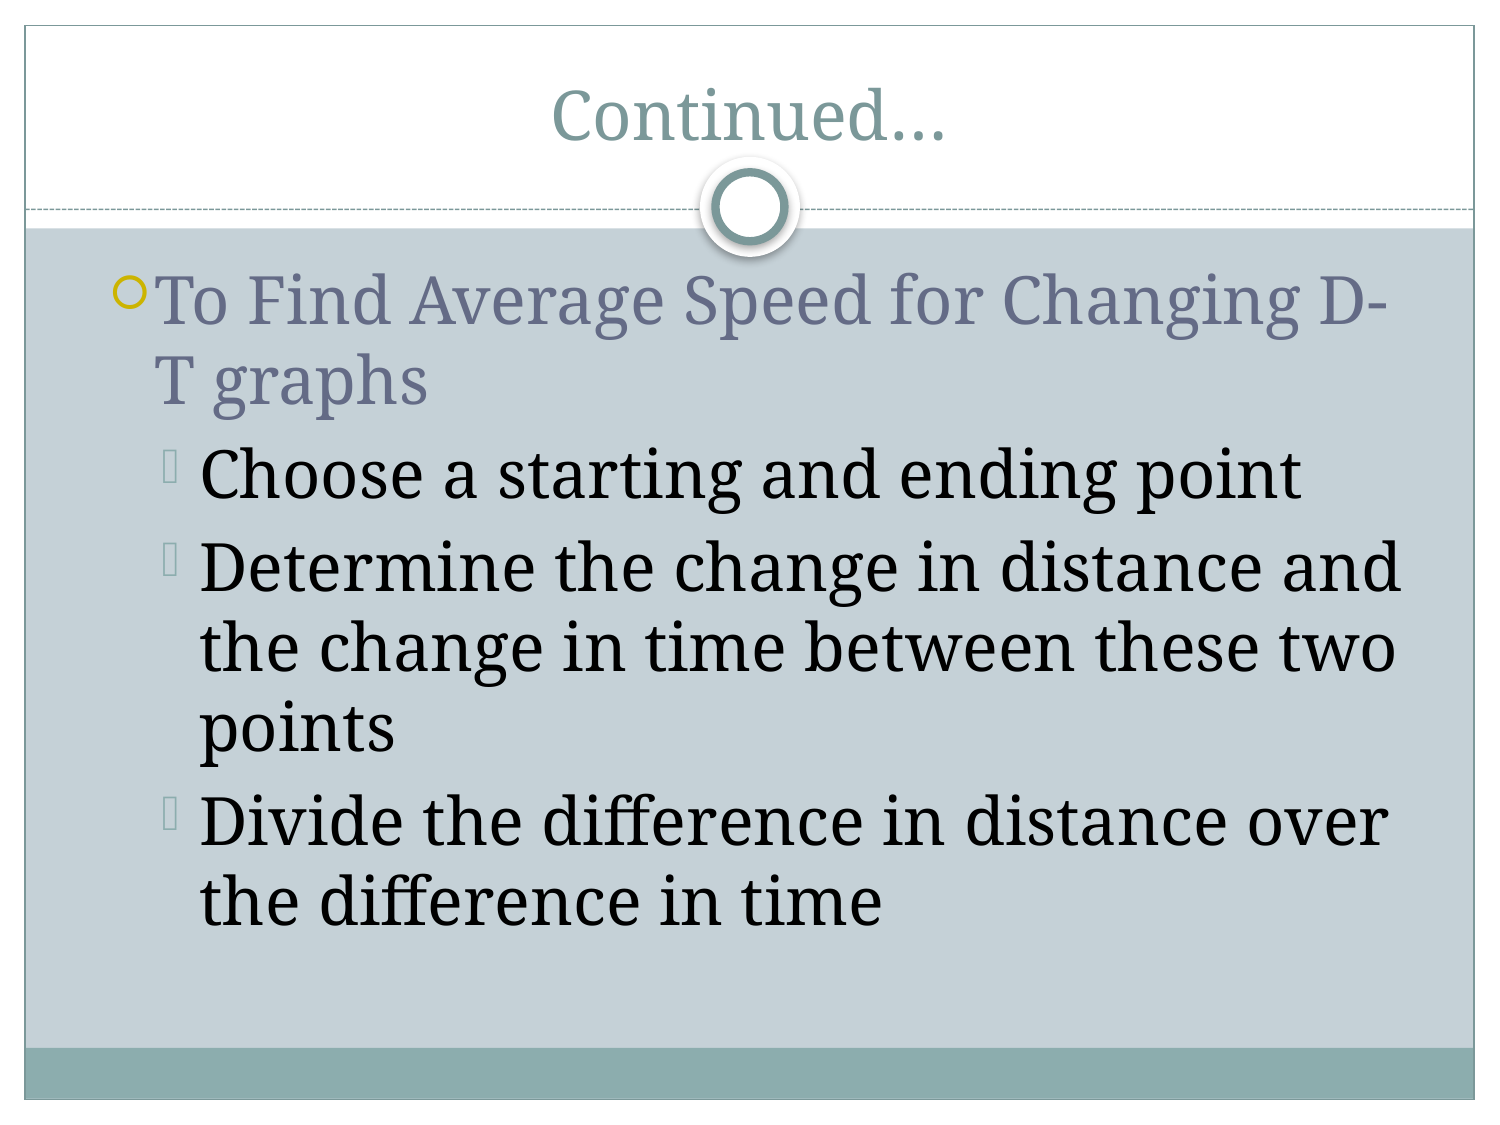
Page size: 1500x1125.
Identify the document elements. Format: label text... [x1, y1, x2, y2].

title Continued… [49, 37, 1450, 162]
list To Find Average Speed for Changing D-T graphs Choose a starting and ending point Determine the change in distance and the change in time between these two points Divide the difference in distance over the difference in time [49, 250, 1445, 1001]
